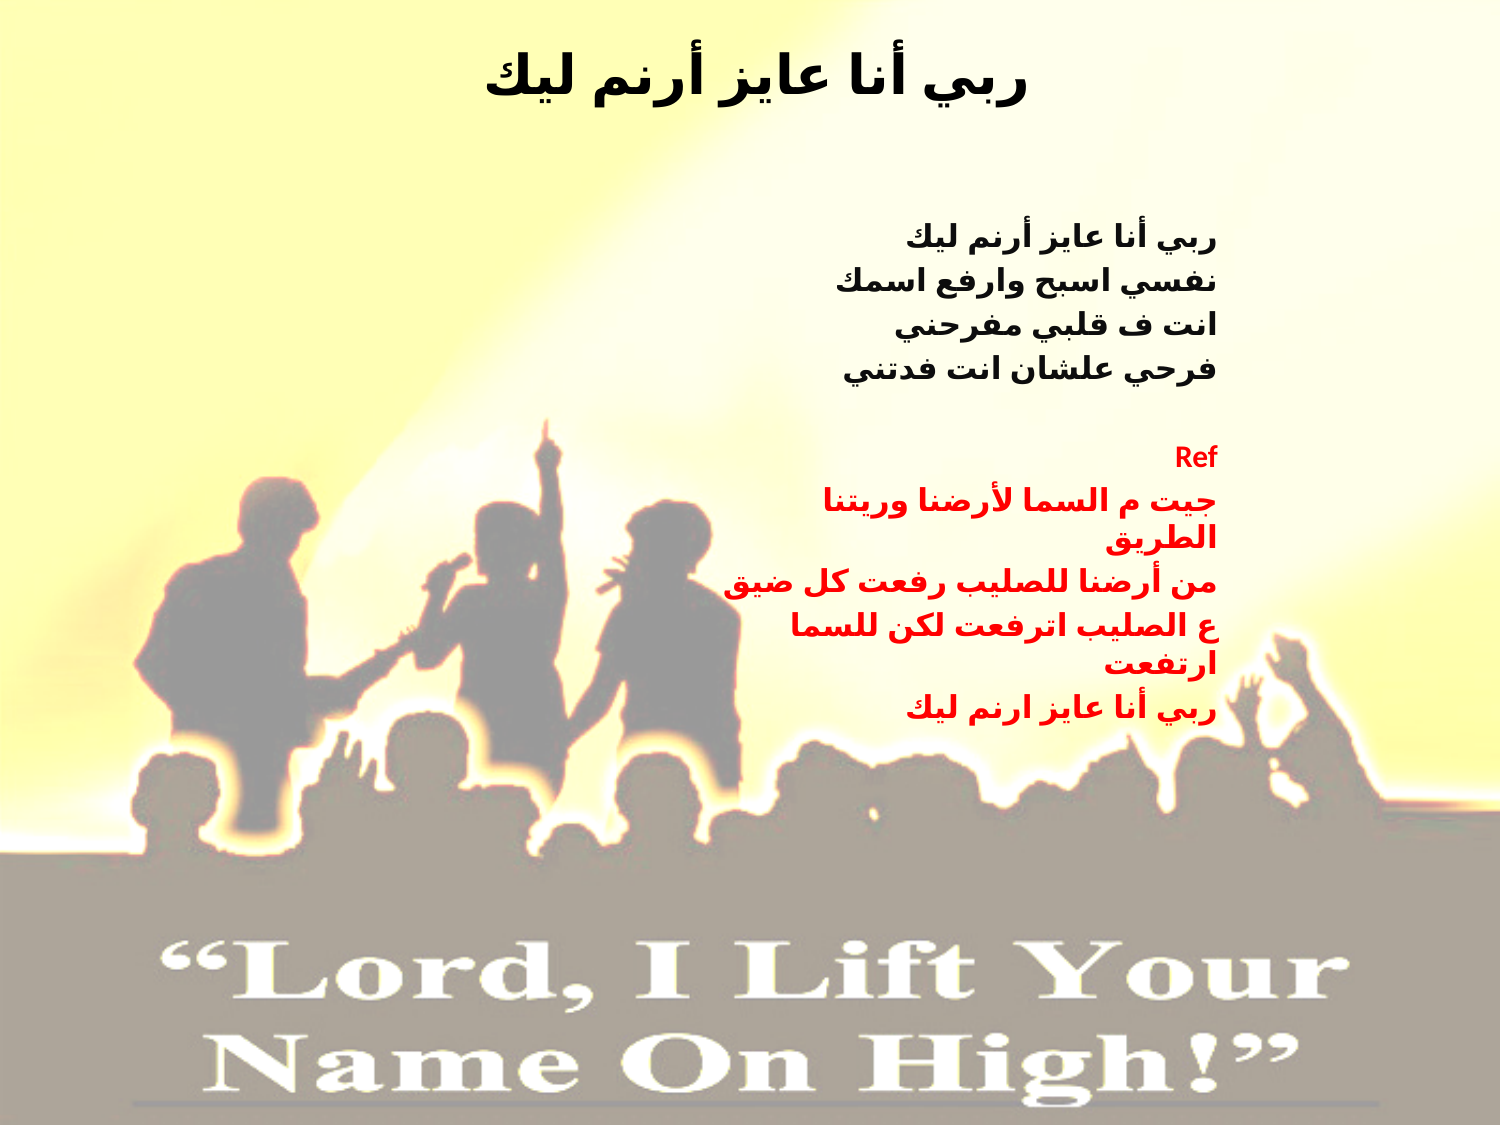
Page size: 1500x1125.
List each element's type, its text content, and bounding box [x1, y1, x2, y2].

title ربي أنا عايز أرنم ليك [431, 30, 1069, 114]
subtitle ربي أنا عايز أرنم ليك نفسي اسبح وارفع اسمك انت ف قلبي مفرحني فرحي علشان انت فدتني Ref جيت م السما لأرضنا وريتنا الطريق من أرضنا للصليب رفعت كل ضيق ع الصليب اترفعت لكن للسما ارتفعت ربي أنا عايز ارنم ليك [702, 208, 1233, 764]
